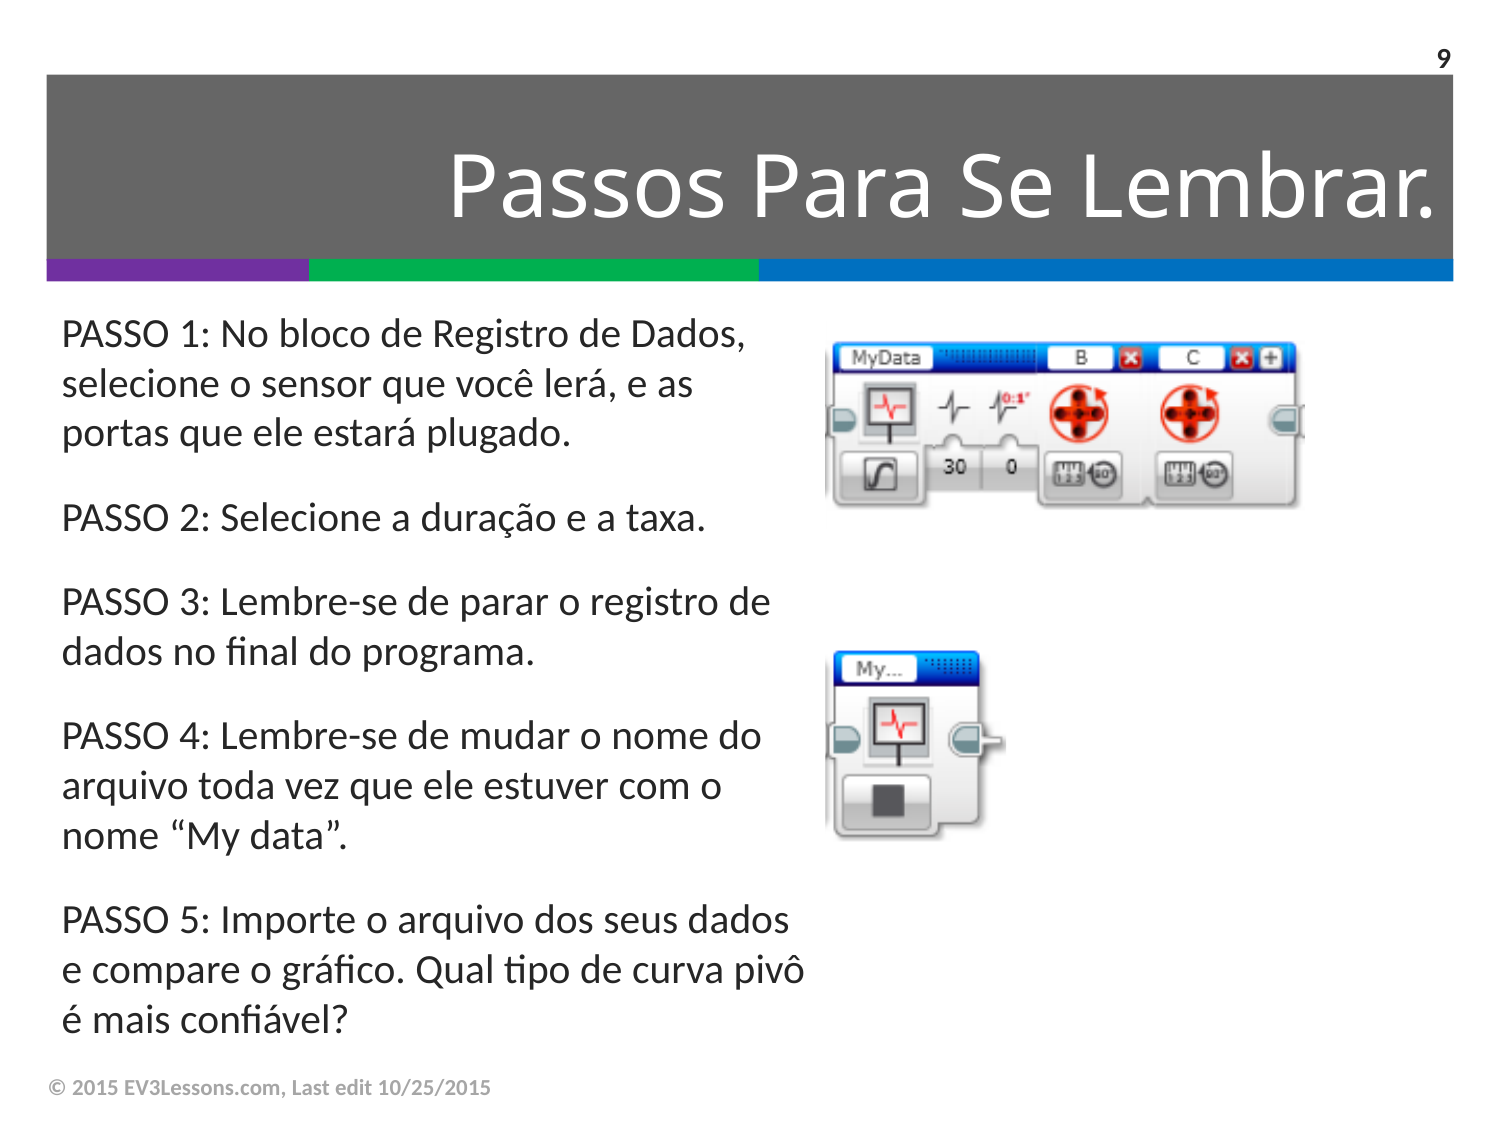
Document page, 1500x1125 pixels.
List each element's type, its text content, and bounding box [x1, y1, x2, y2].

footer © 2015 EV3Lessons.com, Last edit 10/25/2015 [32, 1055, 1038, 1116]
title Passos Para Se Lembrar. [46, 103, 1454, 263]
slide_number 9 [1362, 27, 1466, 87]
picture [824, 321, 1305, 529]
list PASSO 1: No bloco de Registro de Dados, selecione o sensor que você lerá, e as portas que ele estará plugado. PASSO 2: Selecione a duração e a taxa. PASSO 3: Lembre-se de parar o registro de dados no final do programa. PASSO 4: Lembre-se de mudar o nome do arquivo toda vez que ele estuver com o nome “My data”. PASSO 5: Importe o arquivo dos seus dados e compare o gráfico. Qual tipo de curva pivô é mais confiável? [46, 298, 826, 1055]
picture [824, 599, 1007, 897]
